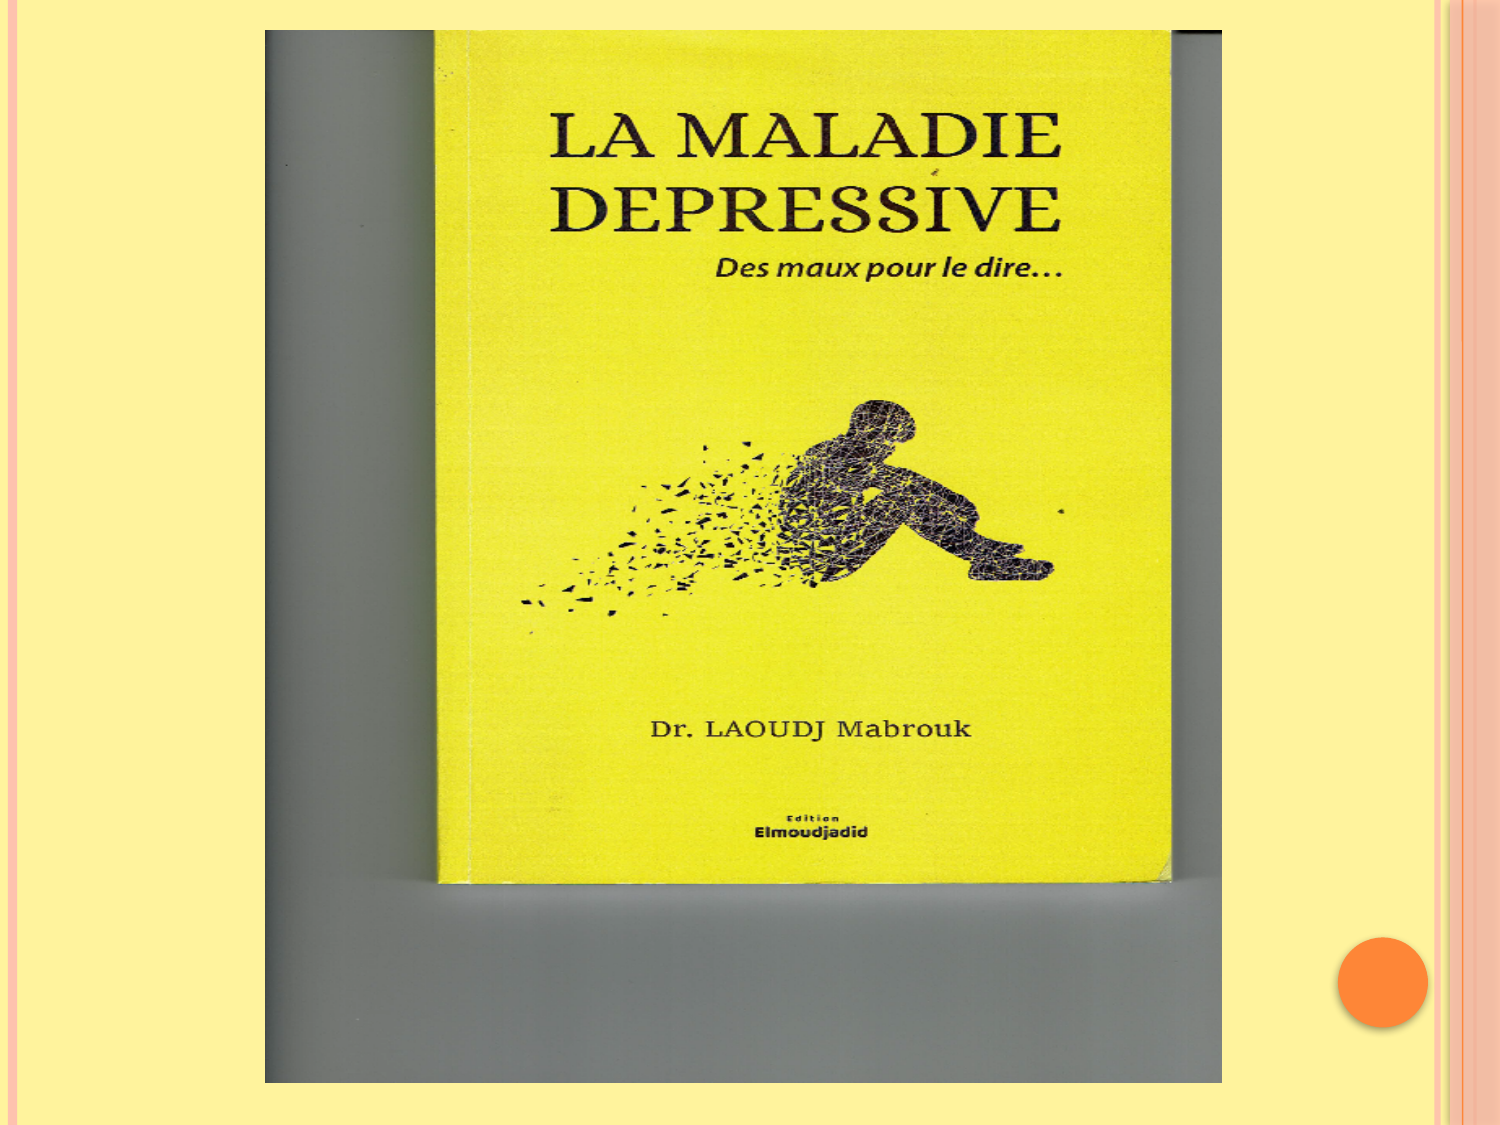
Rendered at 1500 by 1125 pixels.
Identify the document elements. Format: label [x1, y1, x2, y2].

text_box [265, 30, 1222, 1083]
